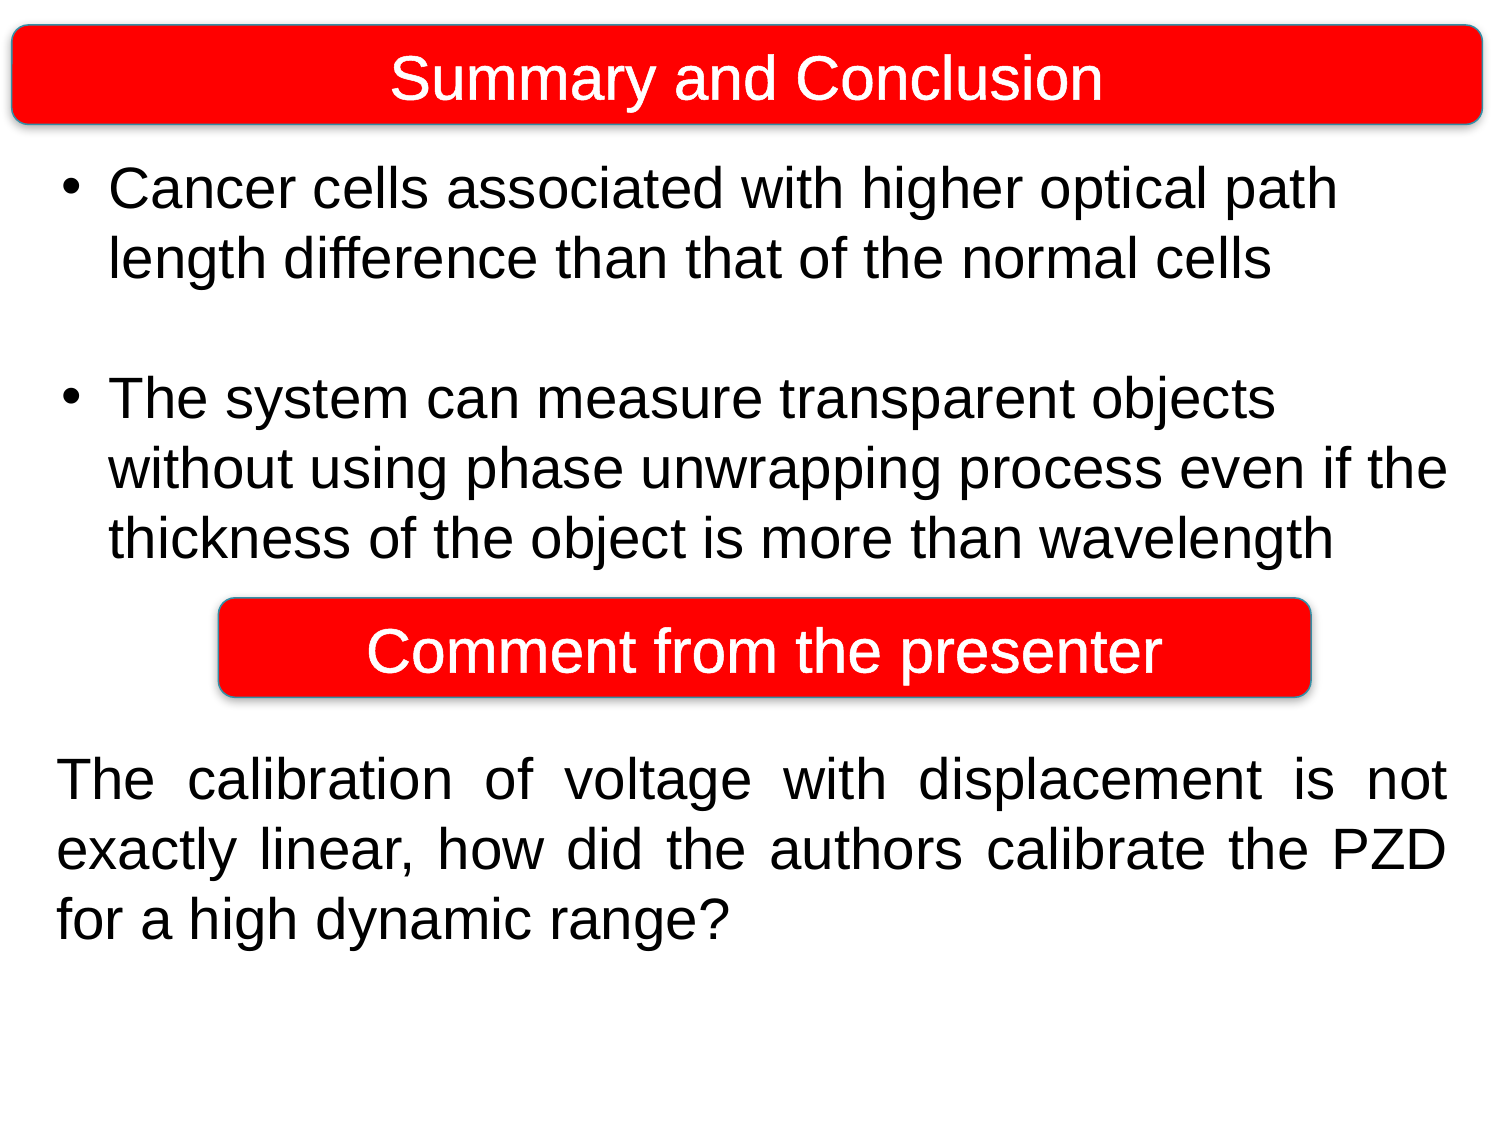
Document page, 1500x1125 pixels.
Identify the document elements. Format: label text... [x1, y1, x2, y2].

text_box Cancer cells associated with higher optical path length difference than that of the normal cells The system can measure transparent objects without using phase unwrapping process even if the thickness of the object is more than wavelength [47, 143, 1483, 578]
text_box The calibration of voltage with displacement is not exactly linear, how did the authors calibrate the PZD for a high dynamic range? [41, 733, 1465, 959]
text_box Summary and Conclusion [11, 24, 1483, 125]
text_box Comment from the presenter [218, 597, 1312, 698]
